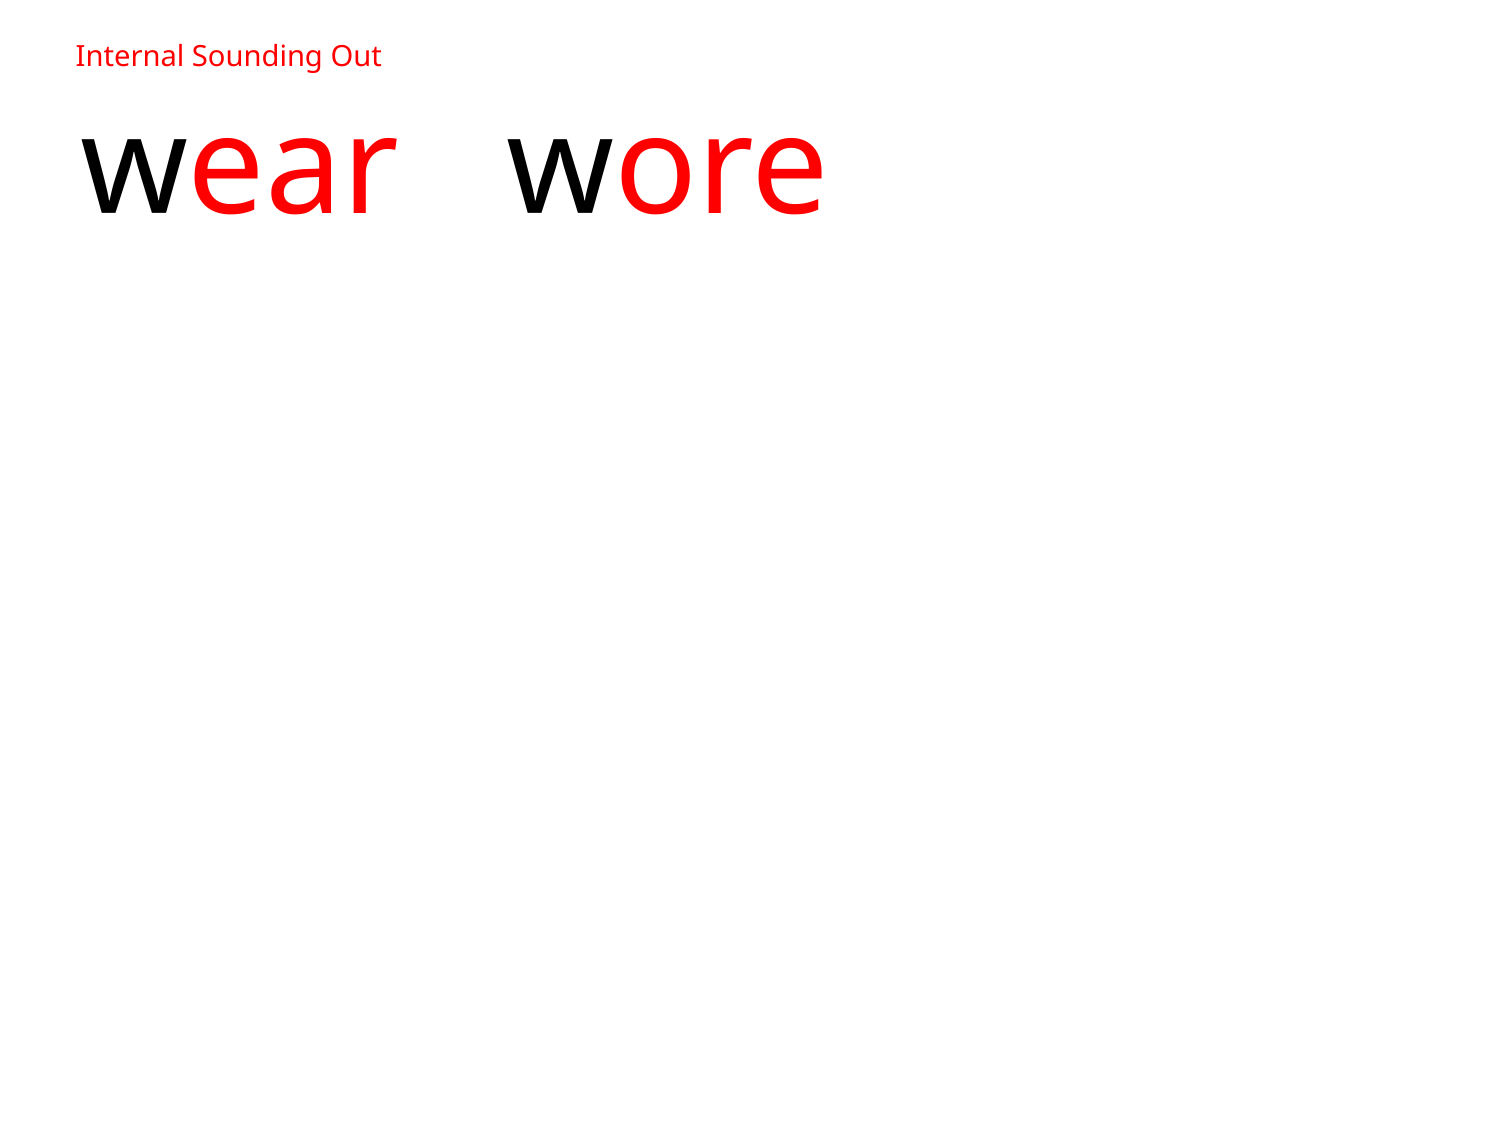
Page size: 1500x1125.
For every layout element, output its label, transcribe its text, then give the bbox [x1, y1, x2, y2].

text_box wear wore [29, 68, 1464, 248]
text_box Internal Sounding Out [60, 29, 482, 80]
